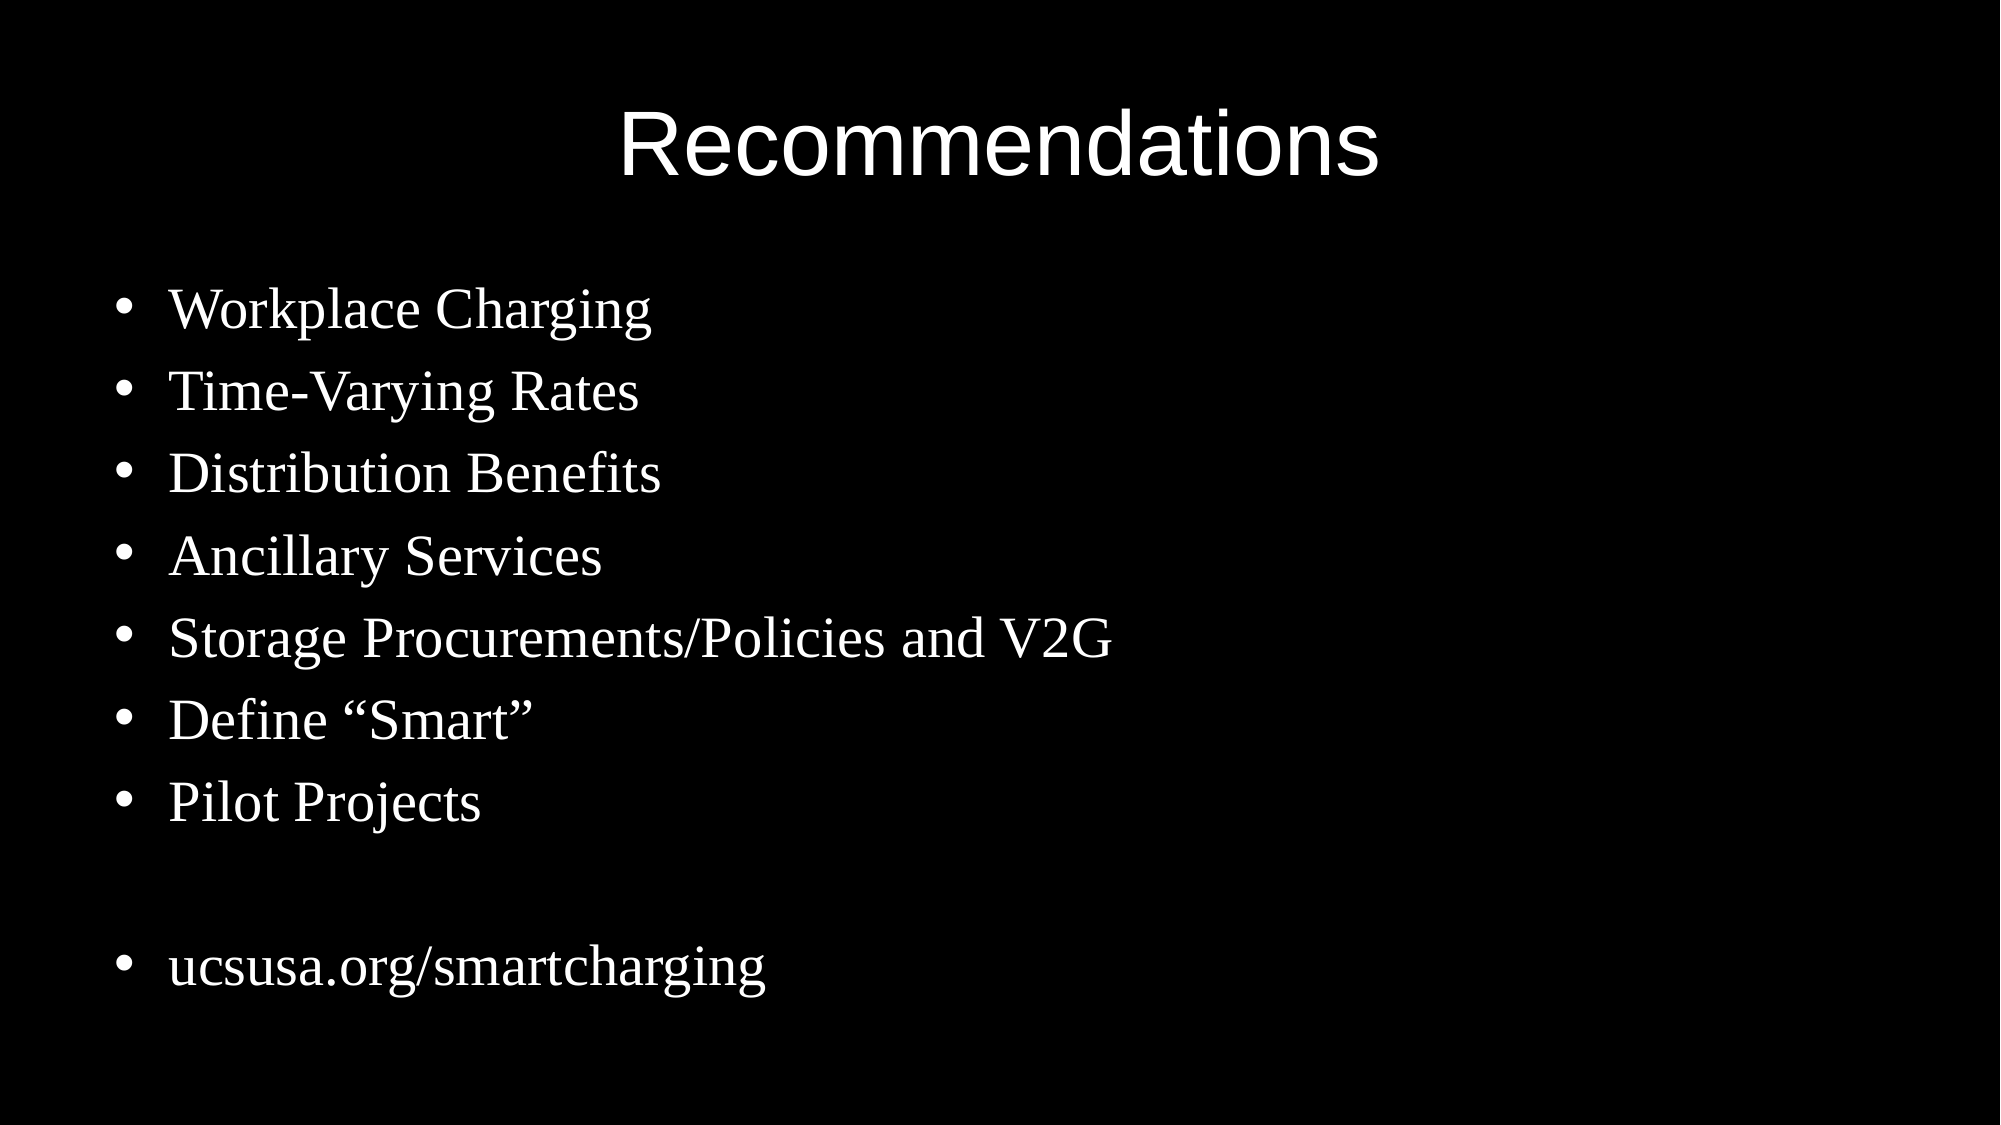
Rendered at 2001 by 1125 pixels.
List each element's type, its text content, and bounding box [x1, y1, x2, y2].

list Workplace Charging Time-Varying Rates Distribution Benefits Ancillary Services Storage Procurements/Policies and V2G Define “Smart” Pilot Projects ucsusa.org/smartcharging [99, 262, 1900, 1005]
title Recommendations [99, 45, 1900, 233]
